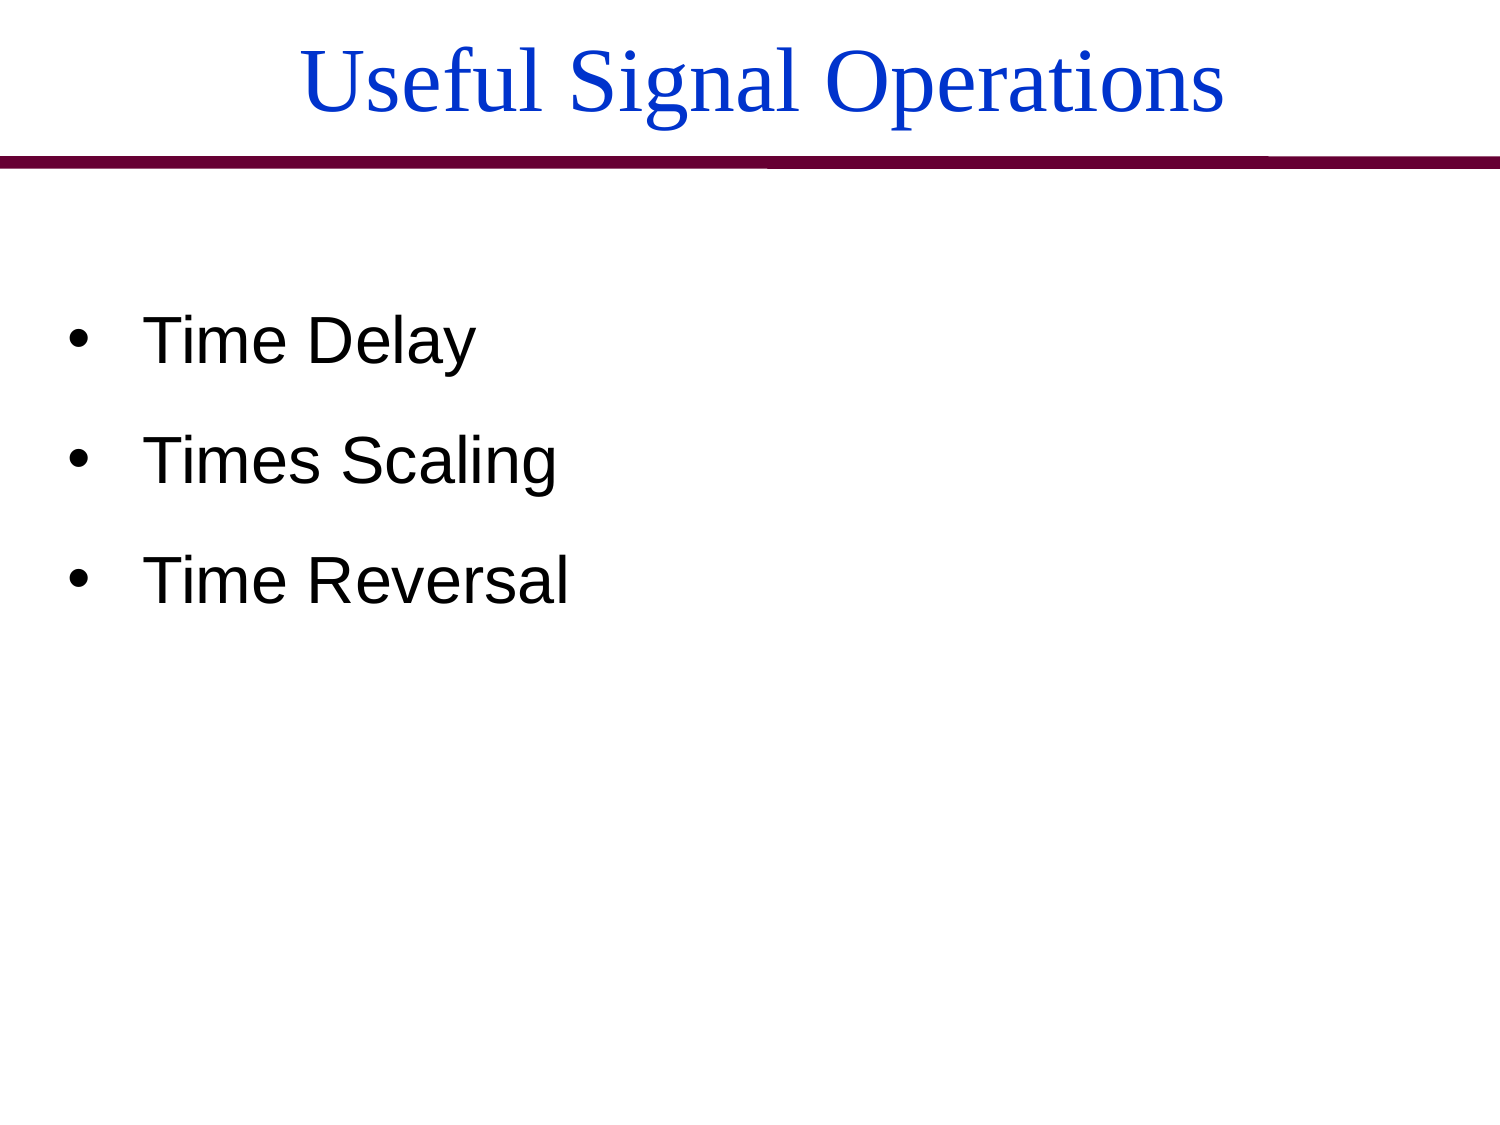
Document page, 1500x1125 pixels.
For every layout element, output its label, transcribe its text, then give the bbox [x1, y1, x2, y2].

text_box Time Delay Times Scaling Time Reversal [53, 249, 891, 705]
text_box Useful Signal Operations [53, 12, 1475, 138]
